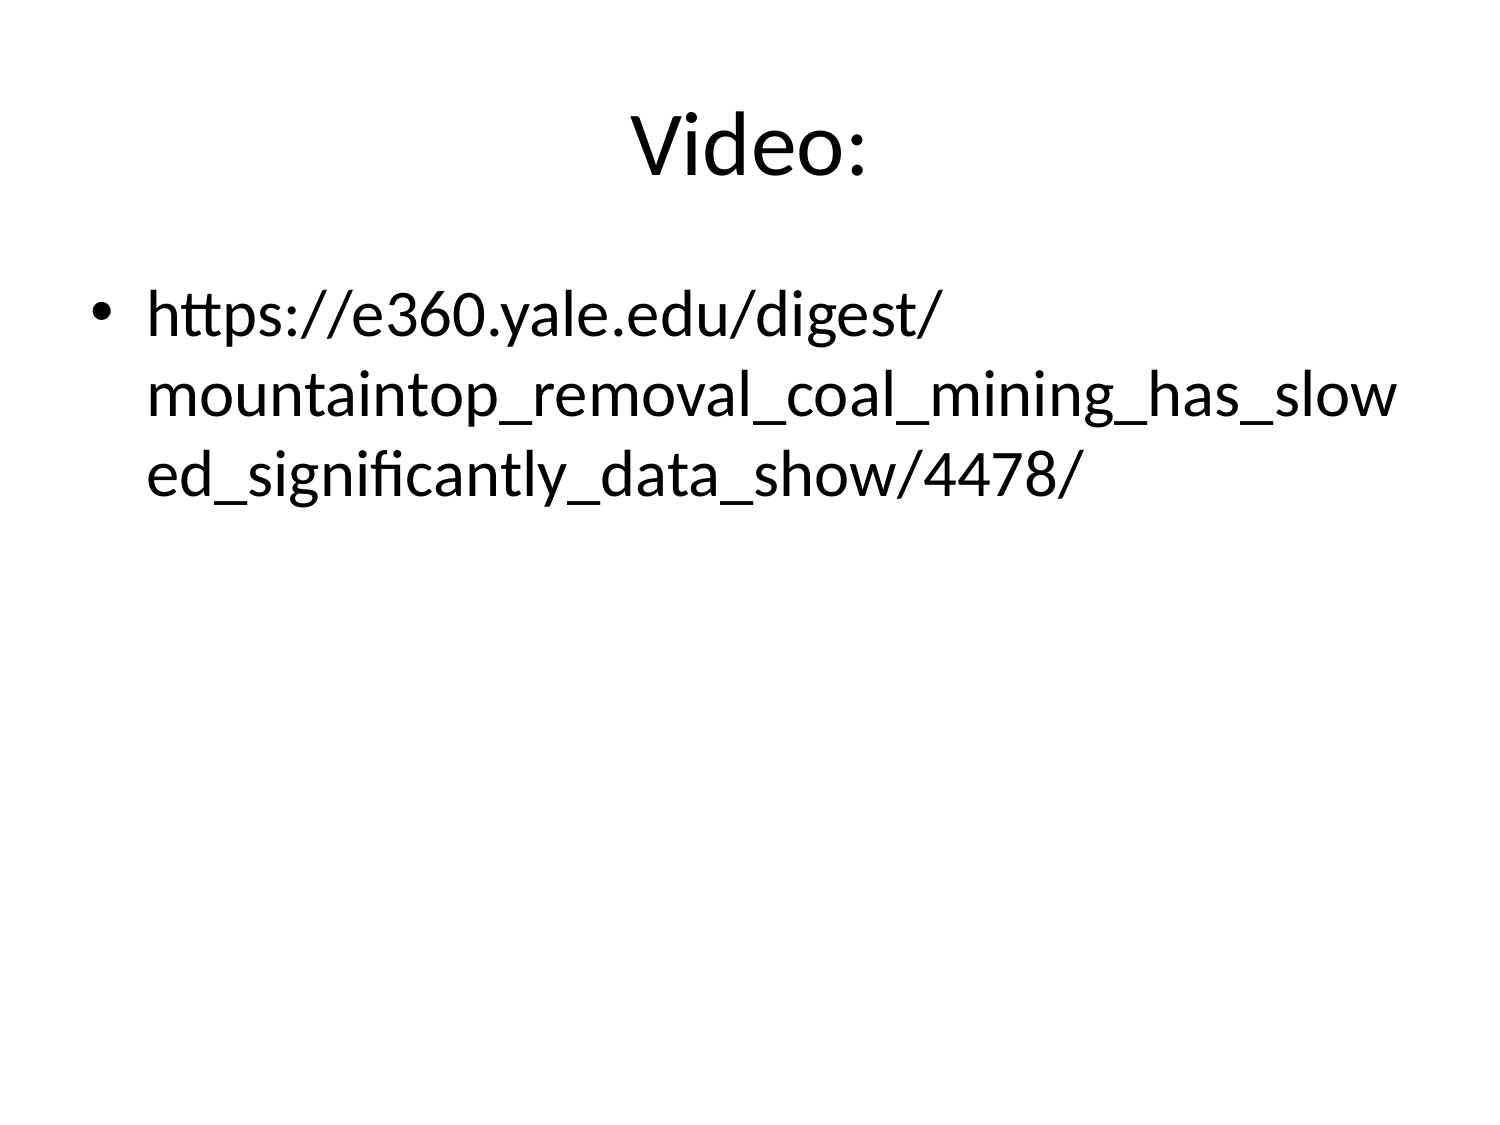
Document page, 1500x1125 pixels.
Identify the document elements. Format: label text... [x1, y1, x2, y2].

list https://e360.yale.edu/digest/mountaintop_removal_coal_mining_has_slowed_significantly_data_show/4478/ [75, 262, 1425, 1005]
title Video: [75, 45, 1425, 233]
